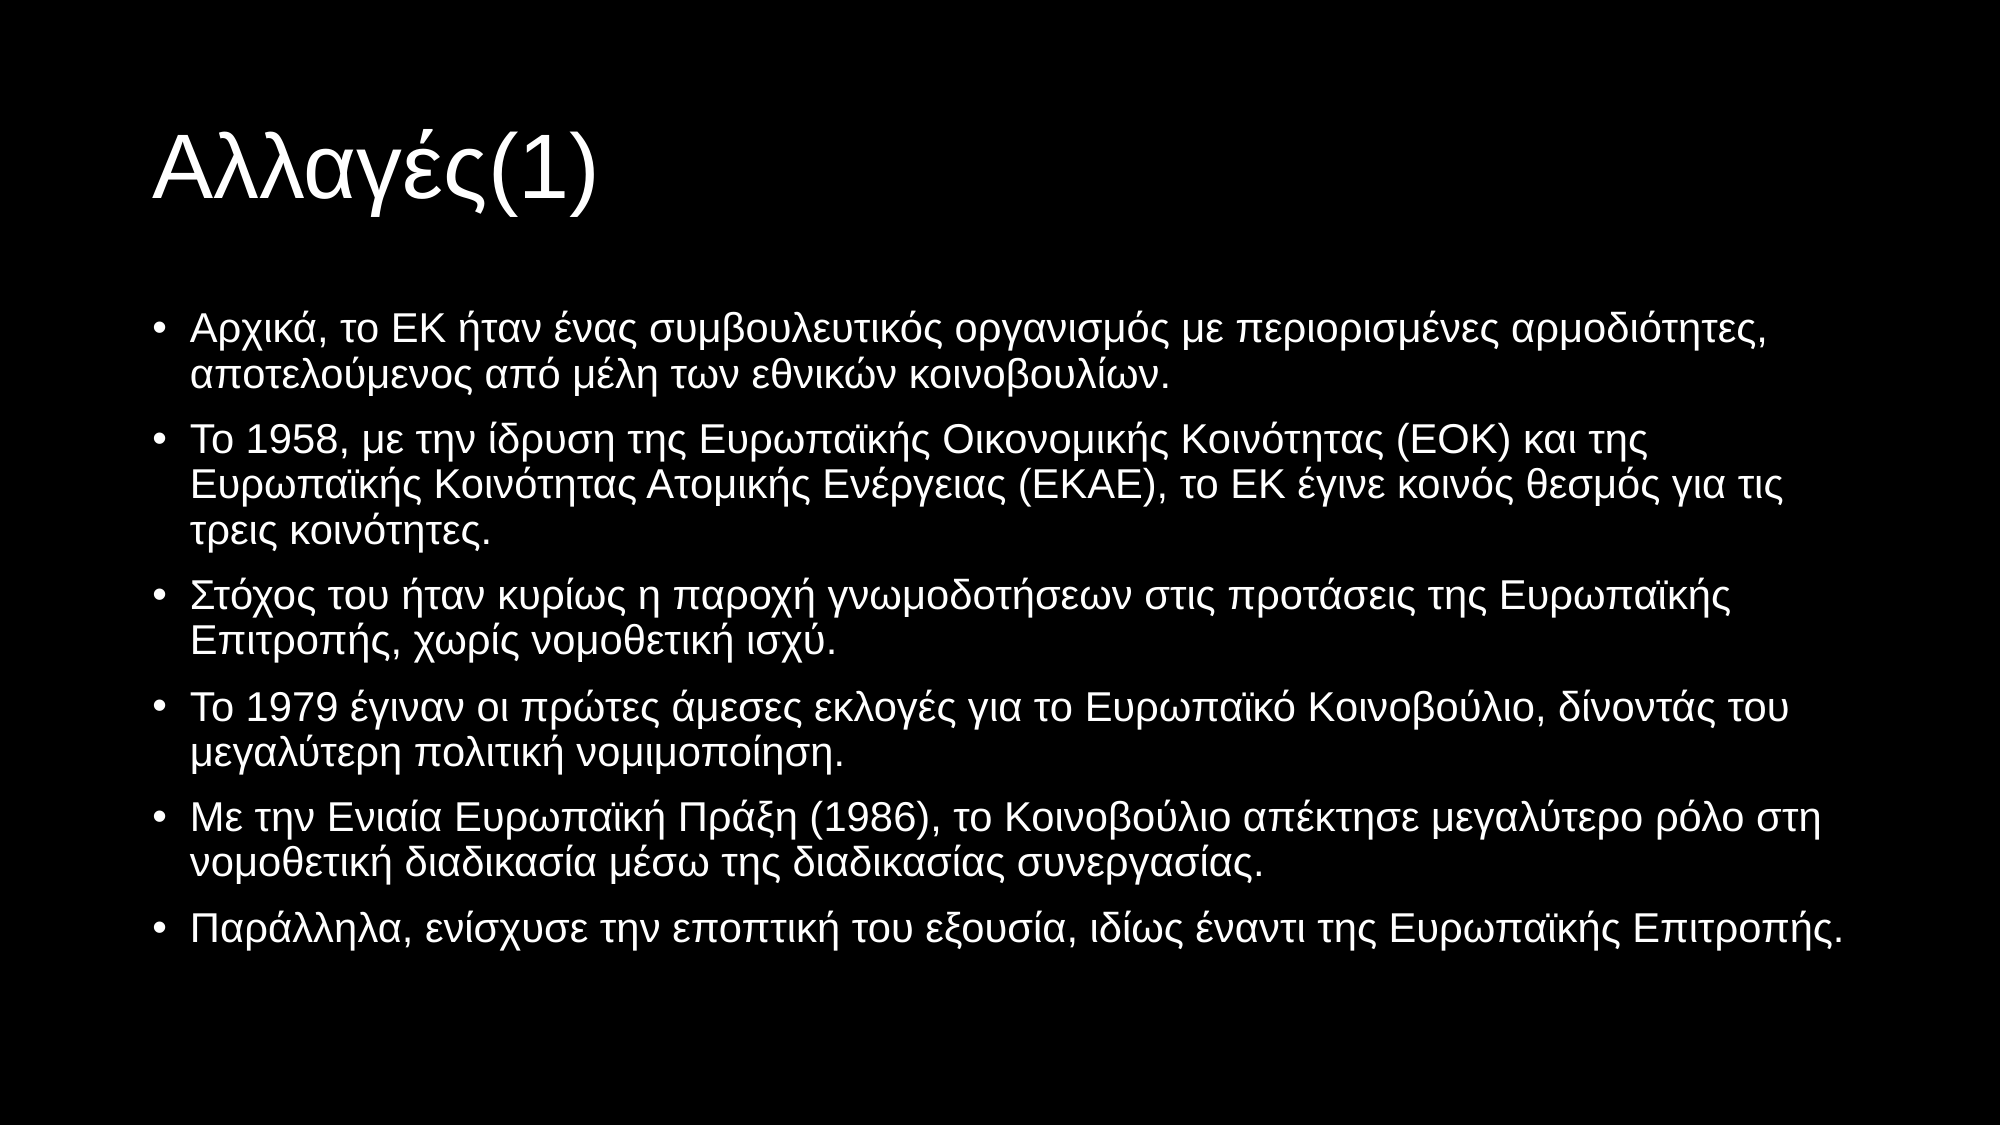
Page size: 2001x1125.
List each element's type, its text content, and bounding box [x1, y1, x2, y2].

list Αρχικά, το ΕΚ ήταν ένας συμβουλευτικός οργανισμός με περιορισμένες αρμοδιότητες, αποτελούμενος από μέλη των εθνικών κοινοβουλίων. Το 1958, με την ίδρυση της Ευρωπαϊκής Οικονομικής Κοινότητας (ΕΟΚ) και της Ευρωπαϊκής Κοινότητας Ατομικής Ενέργειας (ΕΚΑΕ), το ΕΚ έγινε κοινός θεσμός για τις τρεις κοινότητες. Στόχος του ήταν κυρίως η παροχή γνωμοδοτήσεων στις προτάσεις της Ευρωπαϊκής Επιτροπής, χωρίς νομοθετική ισχύ. Το 1979 έγιναν οι πρώτες άμεσες εκλογές για το Ευρωπαϊκό Κοινοβούλιο, δίνοντάς του μεγαλύτερη πολιτική νομιμοποίηση. Με την Ενιαία Ευρωπαϊκή Πράξη (1986), το Κοινοβούλιο απέκτησε μεγαλύτερο ρόλο στη νομοθετική διαδικασία μέσω της διαδικασίας συνεργασίας. Παράλληλα, ενίσχυσε την εποπτική του εξουσία, ιδίως έναντι της Ευρωπαϊκής Επιτροπής. [137, 299, 1863, 1014]
title Αλλαγές(1) [137, 59, 1863, 278]
